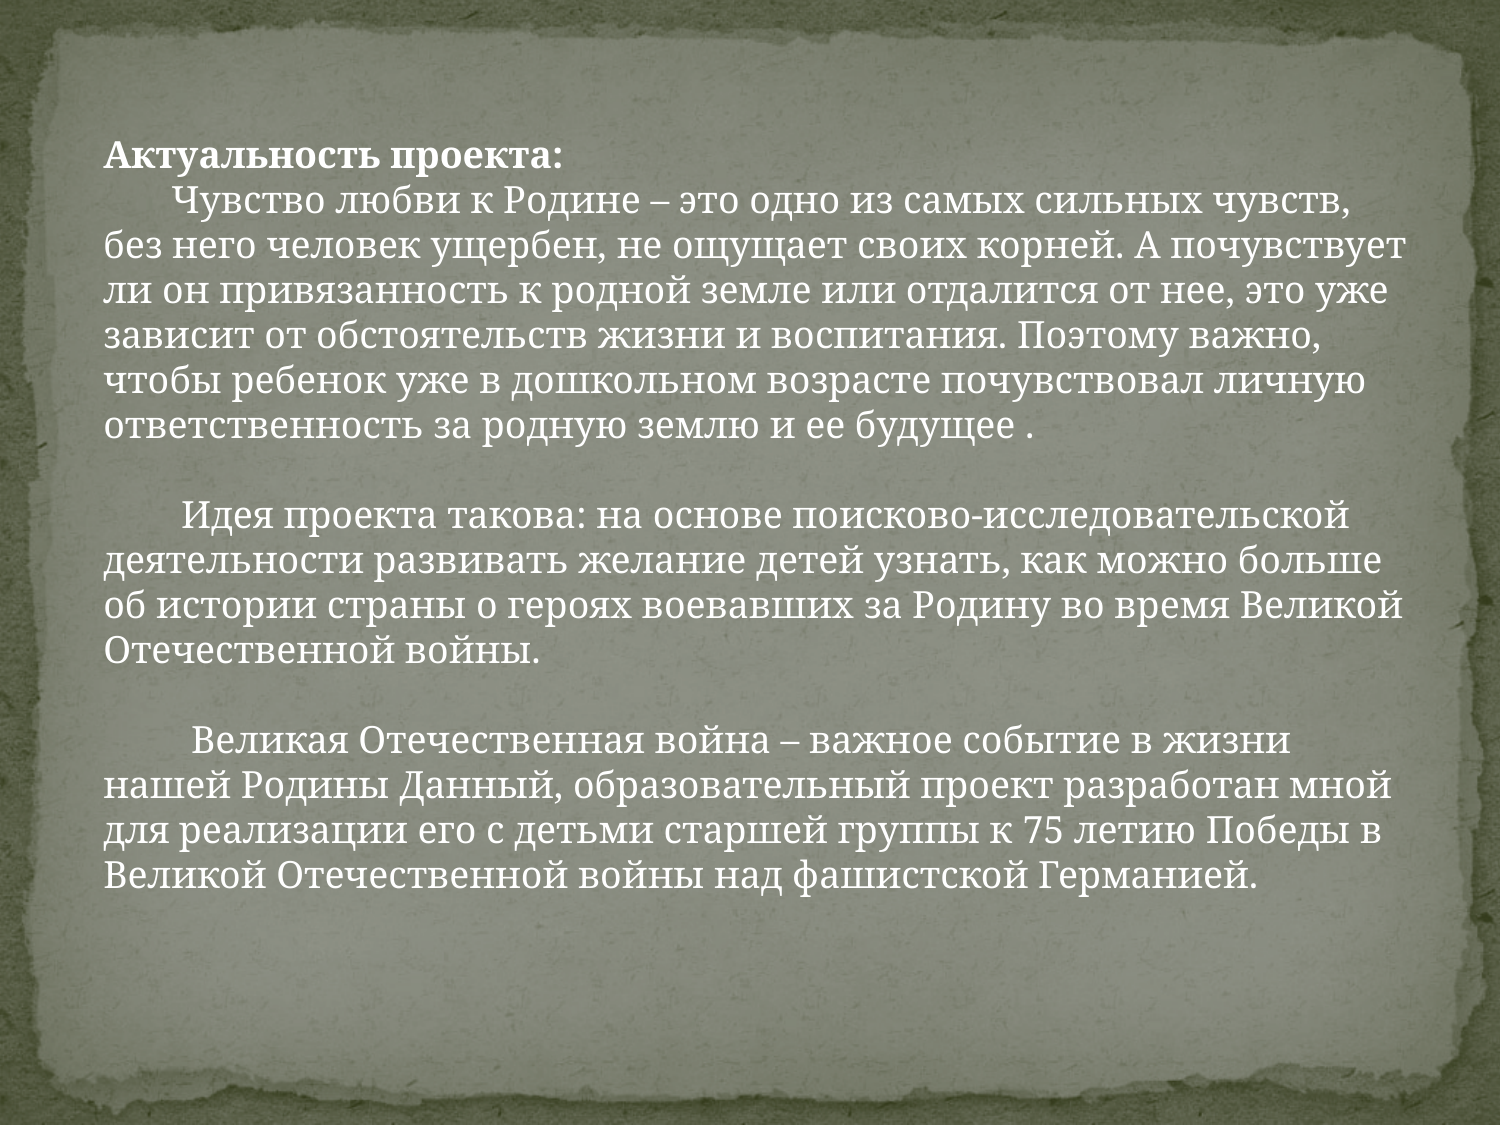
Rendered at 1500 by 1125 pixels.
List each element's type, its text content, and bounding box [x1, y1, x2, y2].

text_box Актуальность проекта: Чувство любви к Родине – это одно из самых сильных чувств, без него человек ущербен, не ощущает своих корней. А почувствует ли он привязанность к родной земле или отдалится от нее, это уже зависит от обстоятельств жизни и воспитания. Поэтому важно, чтобы ребенок уже в дошкольном возрасте почувствовал личную ответственность за родную землю и ее будущее . Идея проекта такова: на основе поисково-исследовательской деятельности развивать желание детей узнать, как можно больше об истории страны о героях воевавших за Родину во время Великой Отечественной войны. Великая Отечественная война – важное событие в жизни нашей Родины Данный, образовательный проект разработан мной для реализации его с детьми старшей группы к 75 летию Победы в Великой Отечественной войны над фашистской Германией. [88, 123, 1436, 948]
